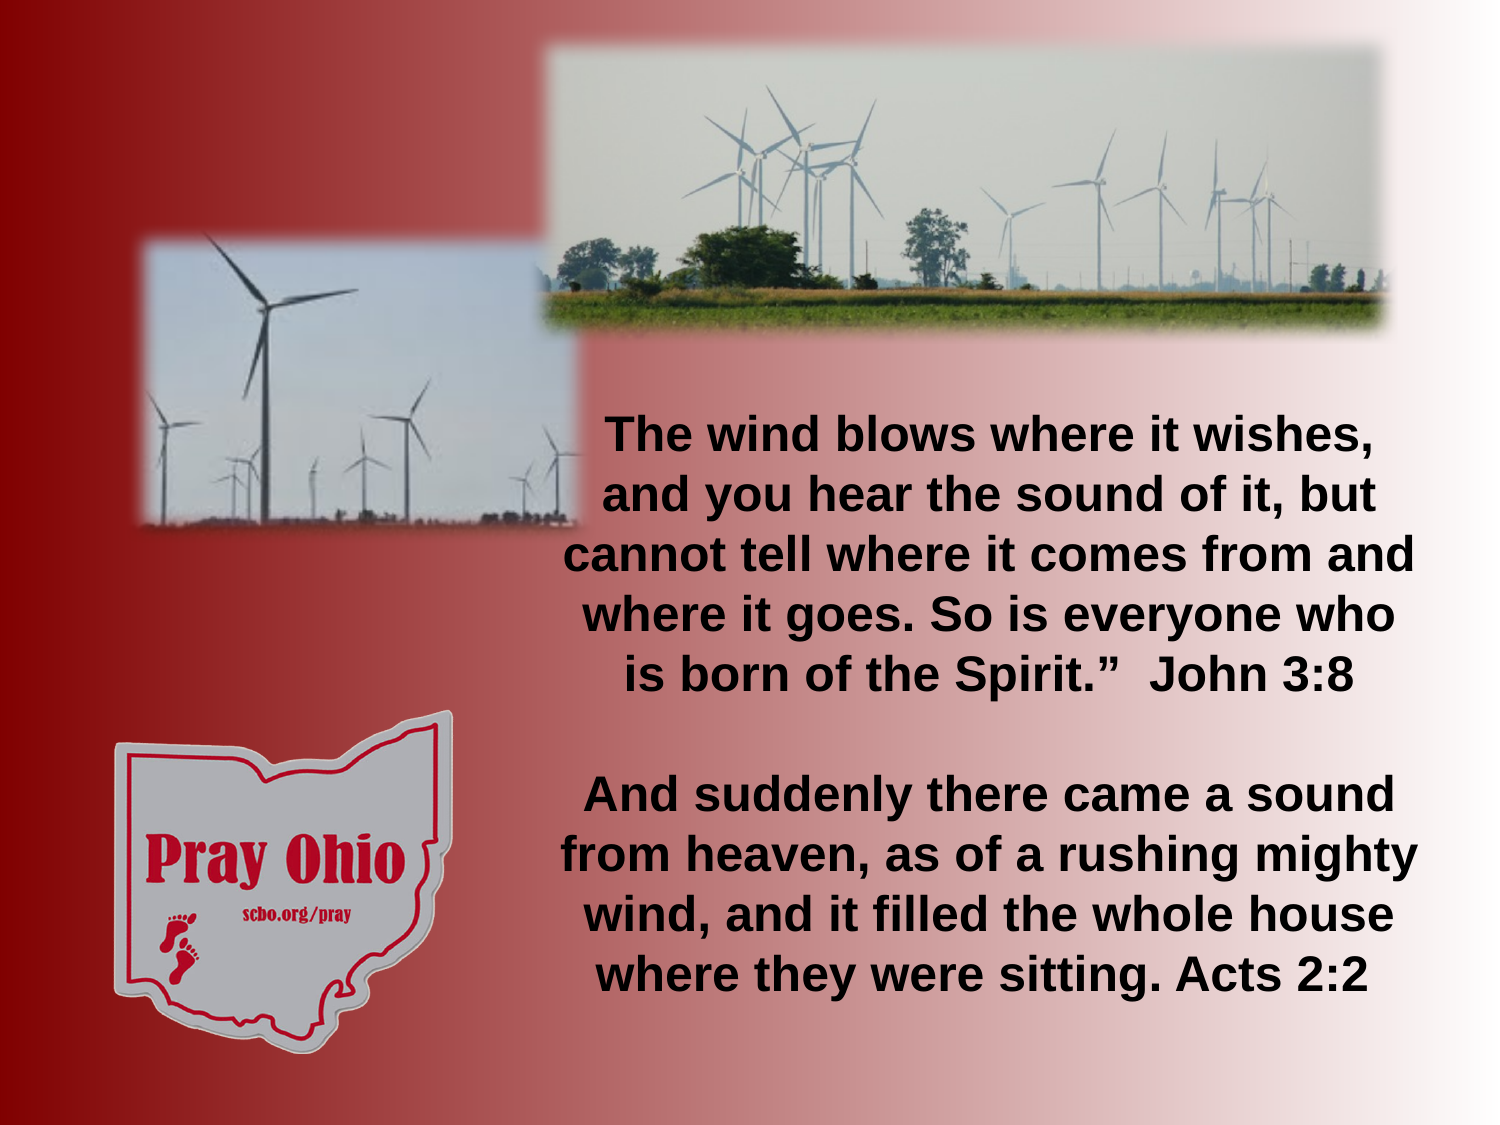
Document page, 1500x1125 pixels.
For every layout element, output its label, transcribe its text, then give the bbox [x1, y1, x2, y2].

text_box The wind blows where it wishes, and you hear the sound of it, but cannot tell where it comes from and where it goes. So is everyone who is born of the Spirit.” John 3:8 And suddenly there came a sound from heaven, as of a rushing mighty wind, and it filled the whole house where they were sitting. Acts 2:2 [541, 393, 1438, 1009]
picture [110, 707, 456, 1054]
picture [124, 26, 1398, 544]
